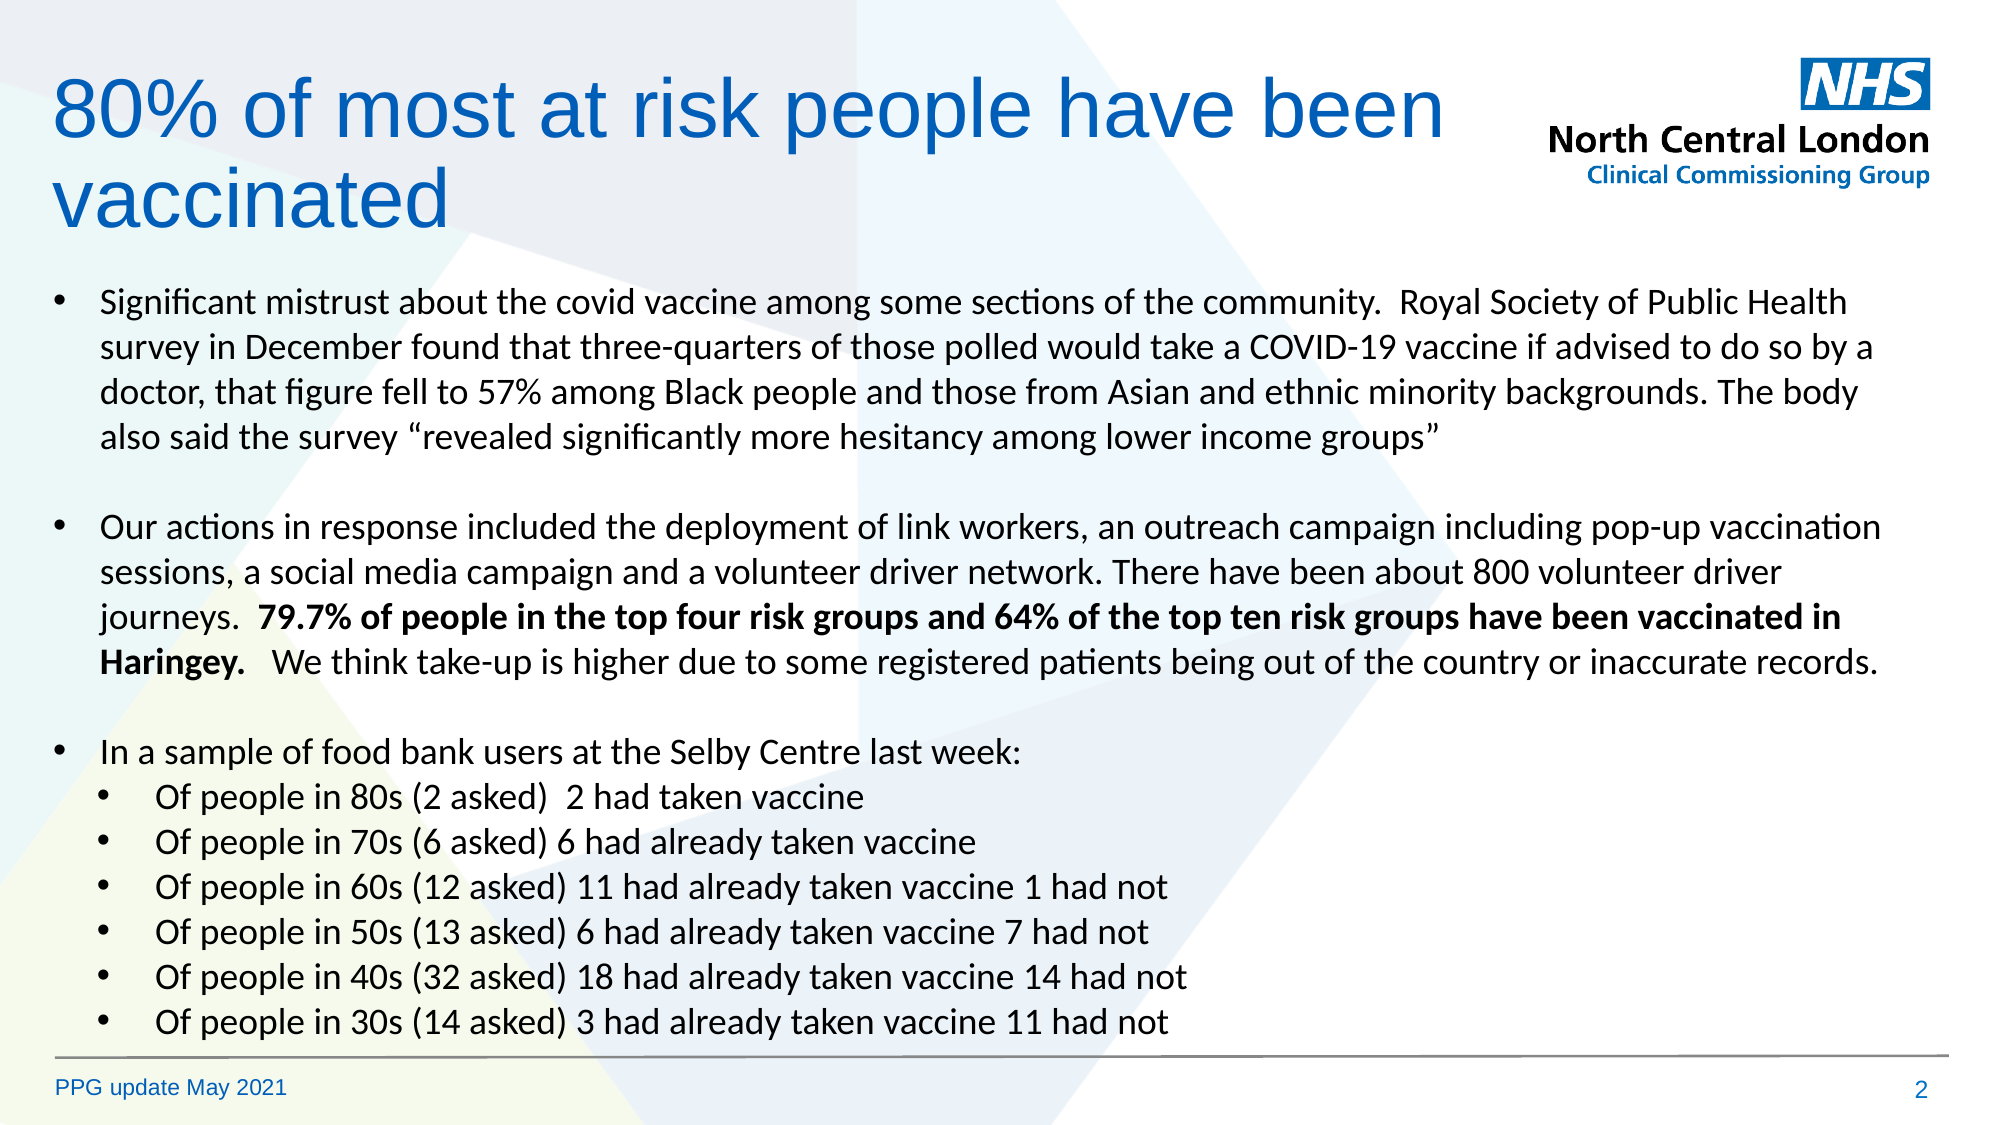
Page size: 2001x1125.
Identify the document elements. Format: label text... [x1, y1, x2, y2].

list 80% of most at risk people have been vaccinated [52, 65, 1509, 147]
picture [1526, 43, 1944, 201]
text_box Significant mistrust about the covid vaccine among some sections of the community. Royal Society of Public Health survey in December found that three-quarters of those polled would take a COVID-19 vaccine if advised to do so by a doctor, that figure fell to 57% among Black people and those from Asian and ethnic minority backgrounds. The body also said the survey “revealed significantly more hesitancy among lower income groups” Our actions in response included the deployment of link workers, an outreach campaign including pop-up vaccination sessions, a social media campaign and a volunteer driver network. There have been about 800 volunteer driver journeys. 79.7% of people in the top four risk groups and 64% of the top ten risk groups have been vaccinated in Haringey. We think take-up is higher due to some registered patients being out of the country or inaccurate records. In a sample of food bank users at the Selby Centre last week: Of people in 80s (2 asked) 2 had taken vaccine Of people in 70s (6 asked) 6 had already taken vaccine Of people in 60s (12 asked) 11 had already taken vaccine 1 had not Of people in 50s (13 asked) 6 had already taken vaccine 7 had not Of people in 40s (32 asked) 18 had already taken vaccine 14 had not Of people in 30s (14 asked) 3 had already taken vaccine 11 had not [38, 269, 1932, 1050]
